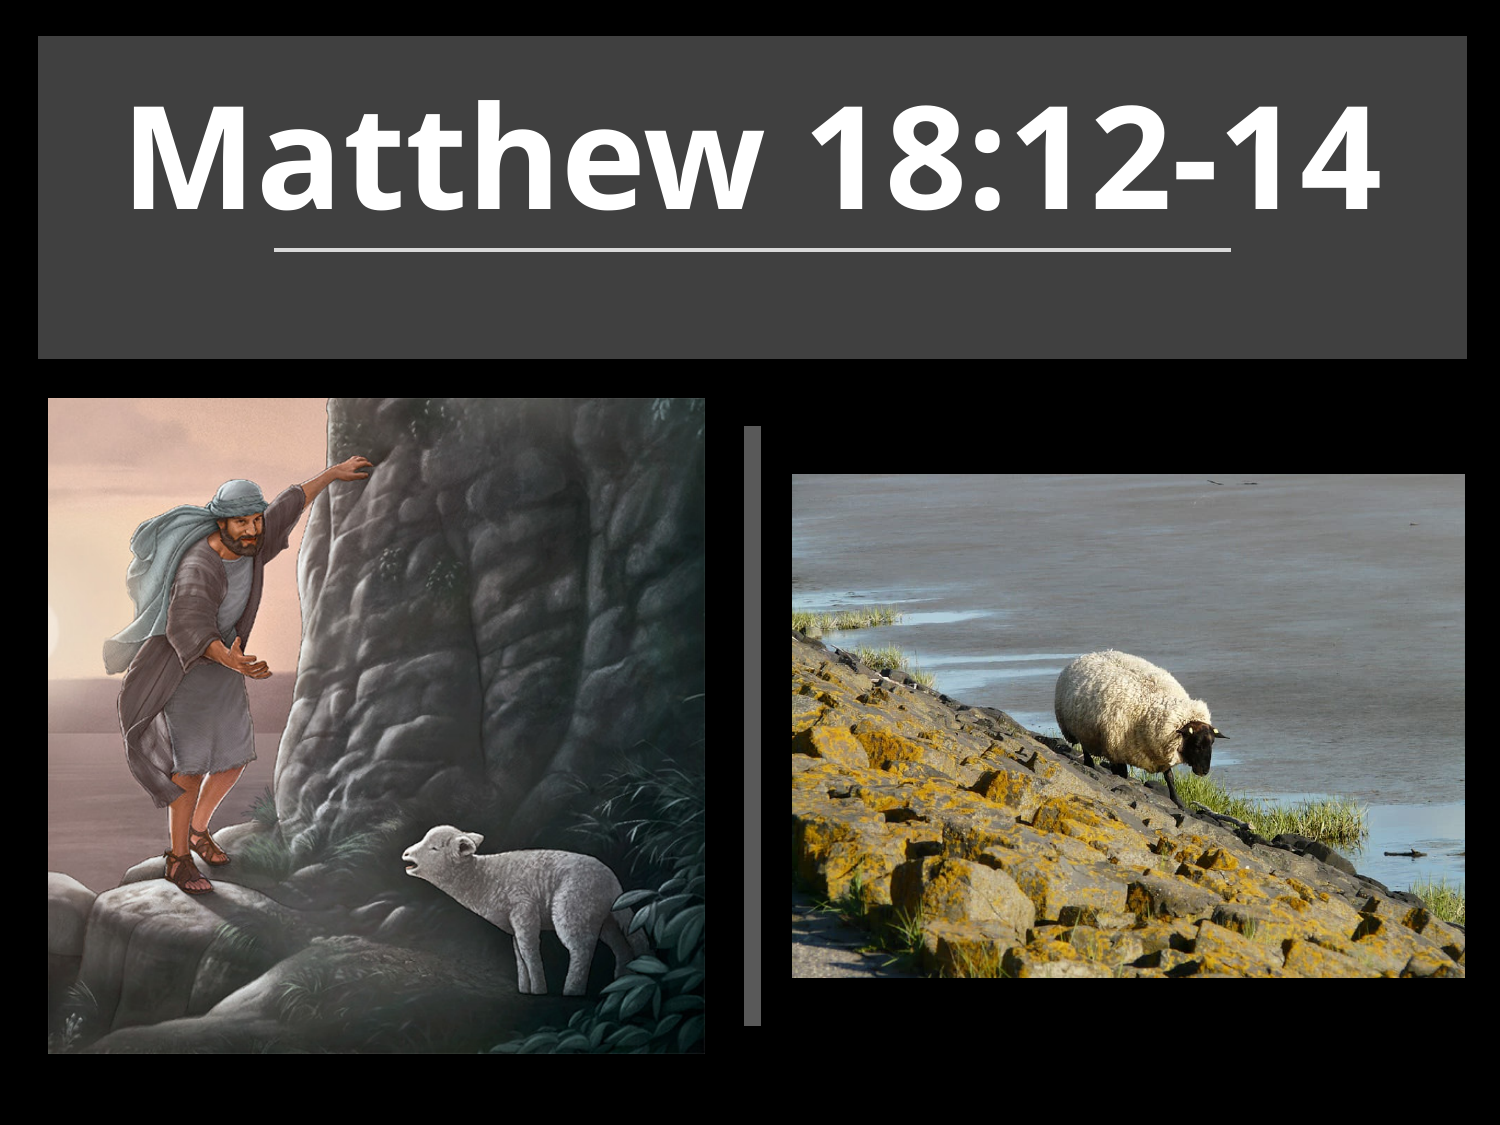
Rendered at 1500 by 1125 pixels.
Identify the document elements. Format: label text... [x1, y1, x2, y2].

picture [792, 474, 1465, 978]
text_box [48, 45, 1457, 350]
title Matthew 18:12-14 [67, 46, 1438, 248]
picture [48, 398, 705, 1054]
